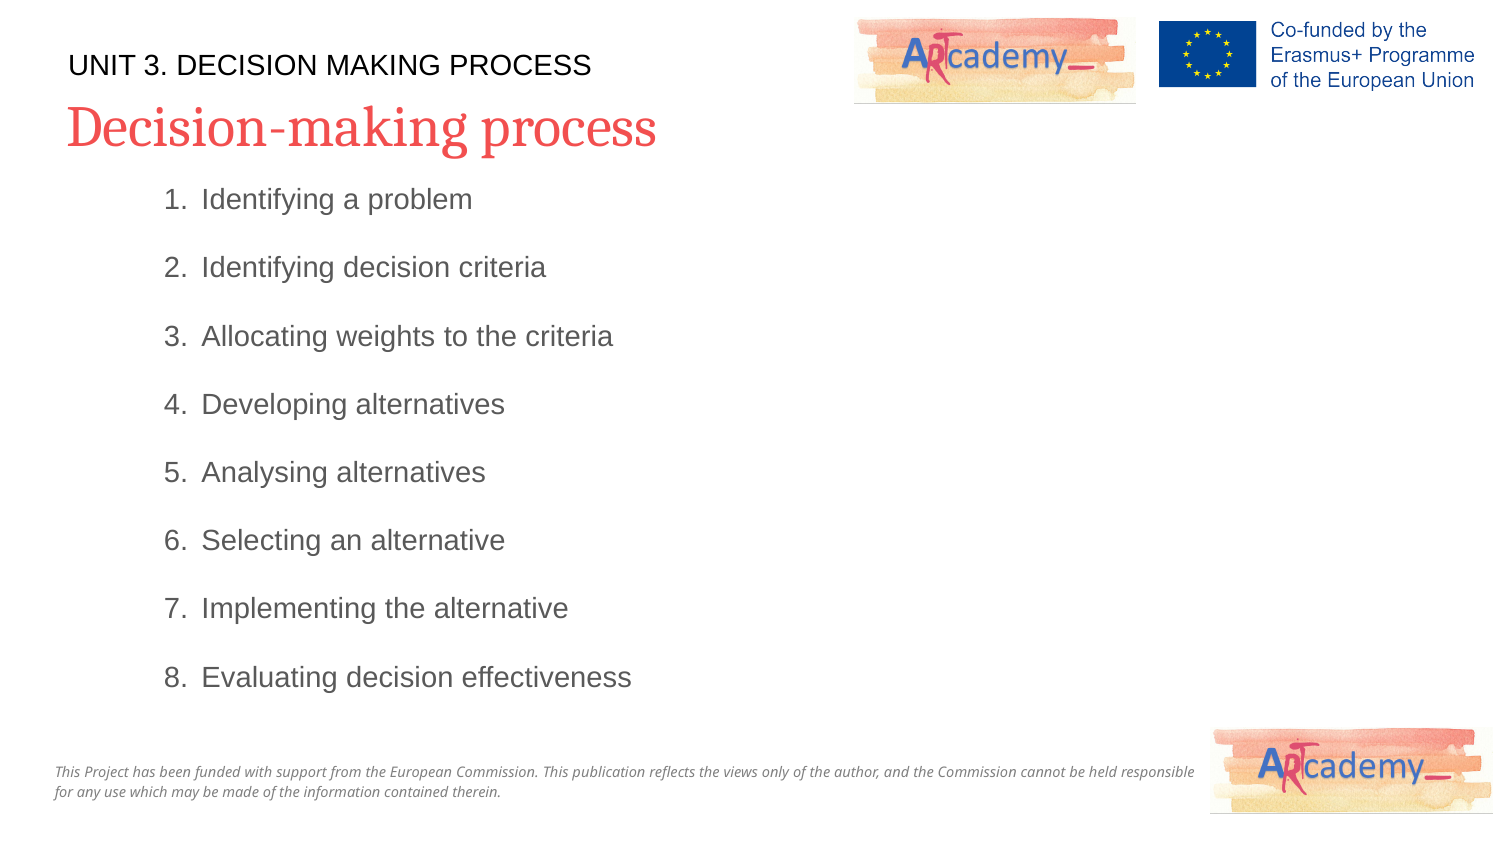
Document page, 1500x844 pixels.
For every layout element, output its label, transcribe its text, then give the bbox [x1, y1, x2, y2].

text_box UNIT 3. DECISION MAKING PROCESS [53, 39, 770, 89]
title Decision-making process [51, 72, 1449, 165]
text_box This Project has been funded with support from the European Commission. This publication reflects the views only of the author, and the Commission cannot be held responsible for any use which may be made of the information contained therein. [39, 754, 1205, 799]
list Identifying a problem Identifying decision criteria Allocating weights to the criteria Developing alternatives Analysing alternatives Selecting an alternative Implementing the alternative Evaluating decision effectiveness [51, 165, 1449, 754]
picture [1210, 709, 1493, 844]
picture [854, 0, 1137, 134]
picture [1158, 21, 1474, 91]
